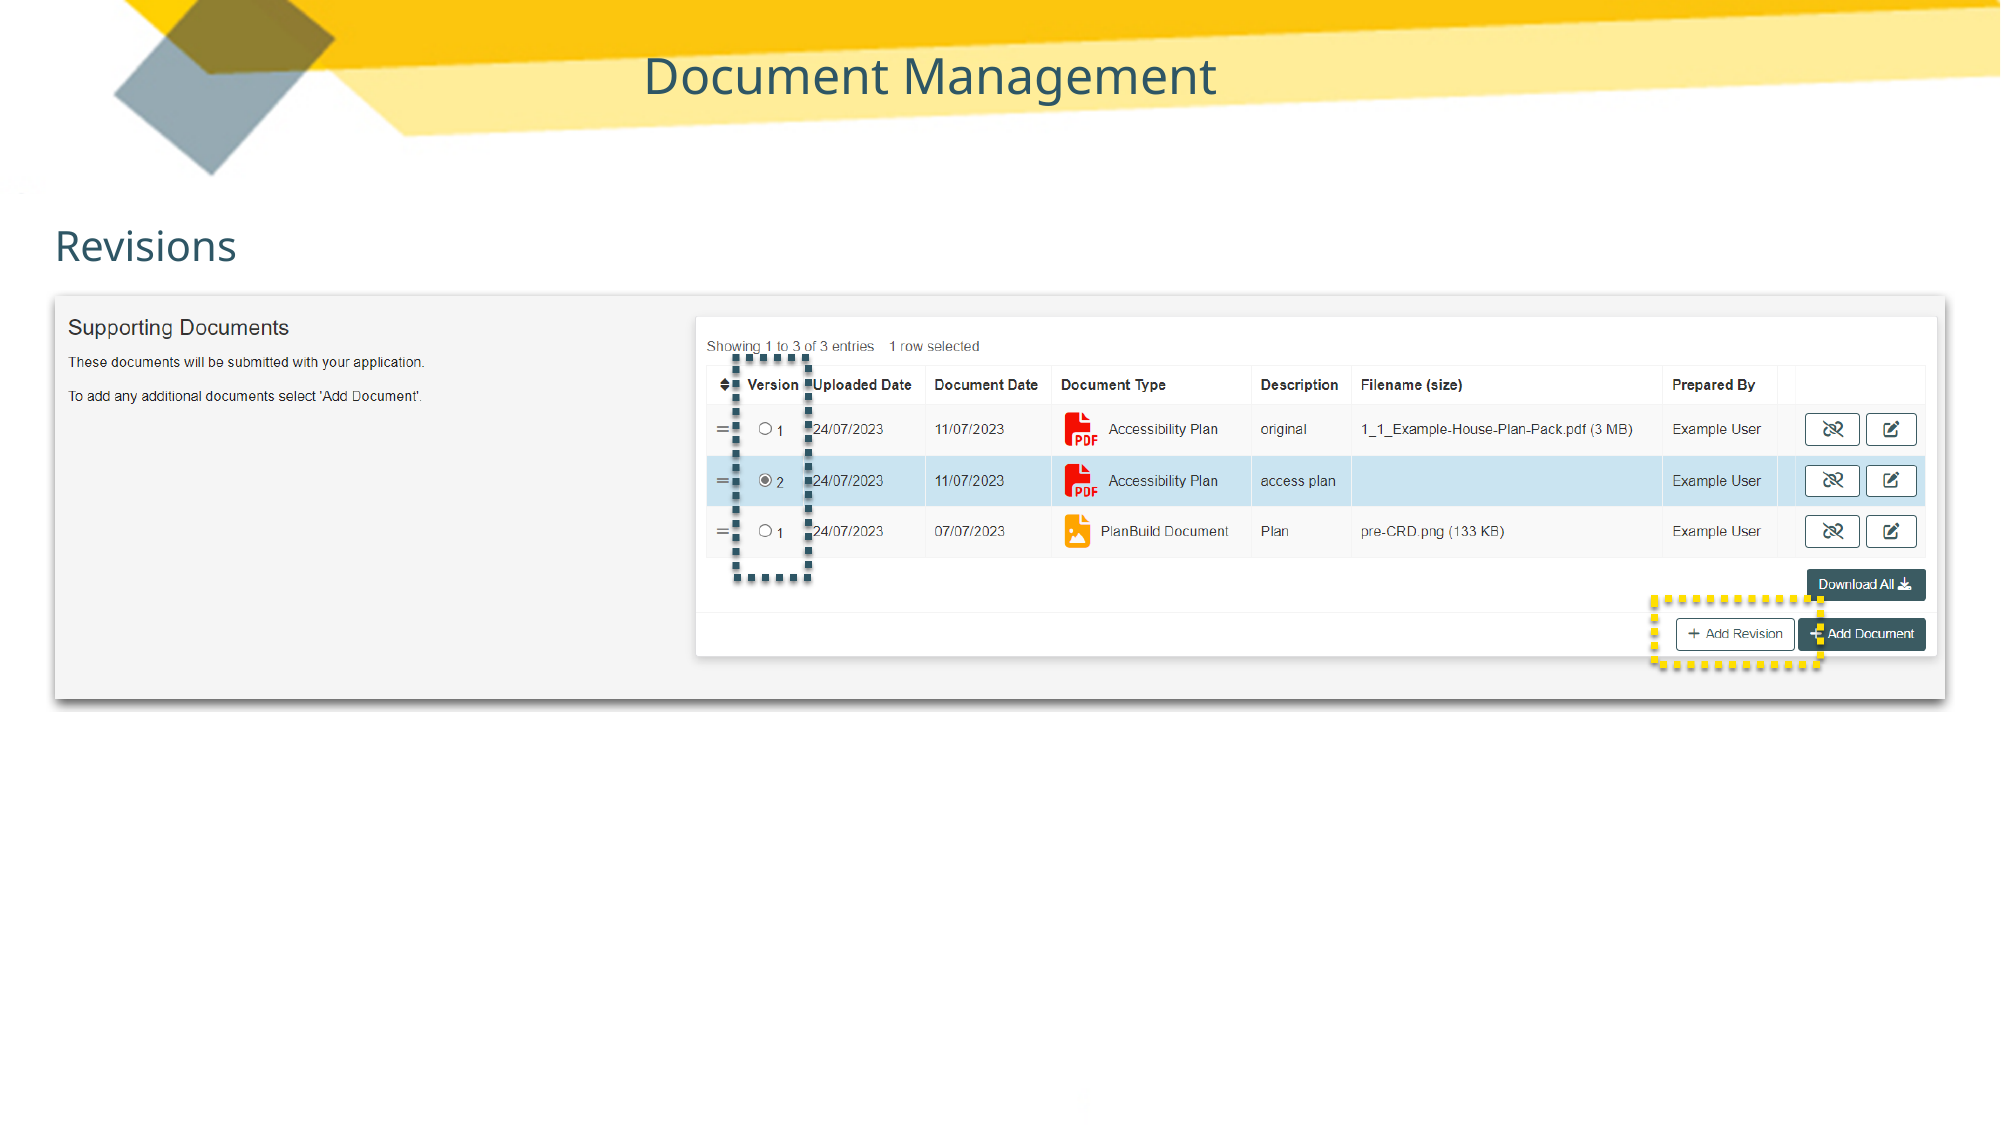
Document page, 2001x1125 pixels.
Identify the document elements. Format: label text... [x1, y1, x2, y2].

title Document Management [68, 22, 1794, 134]
picture [0, 0, 2001, 1125]
text_box Revisions [39, 212, 417, 415]
